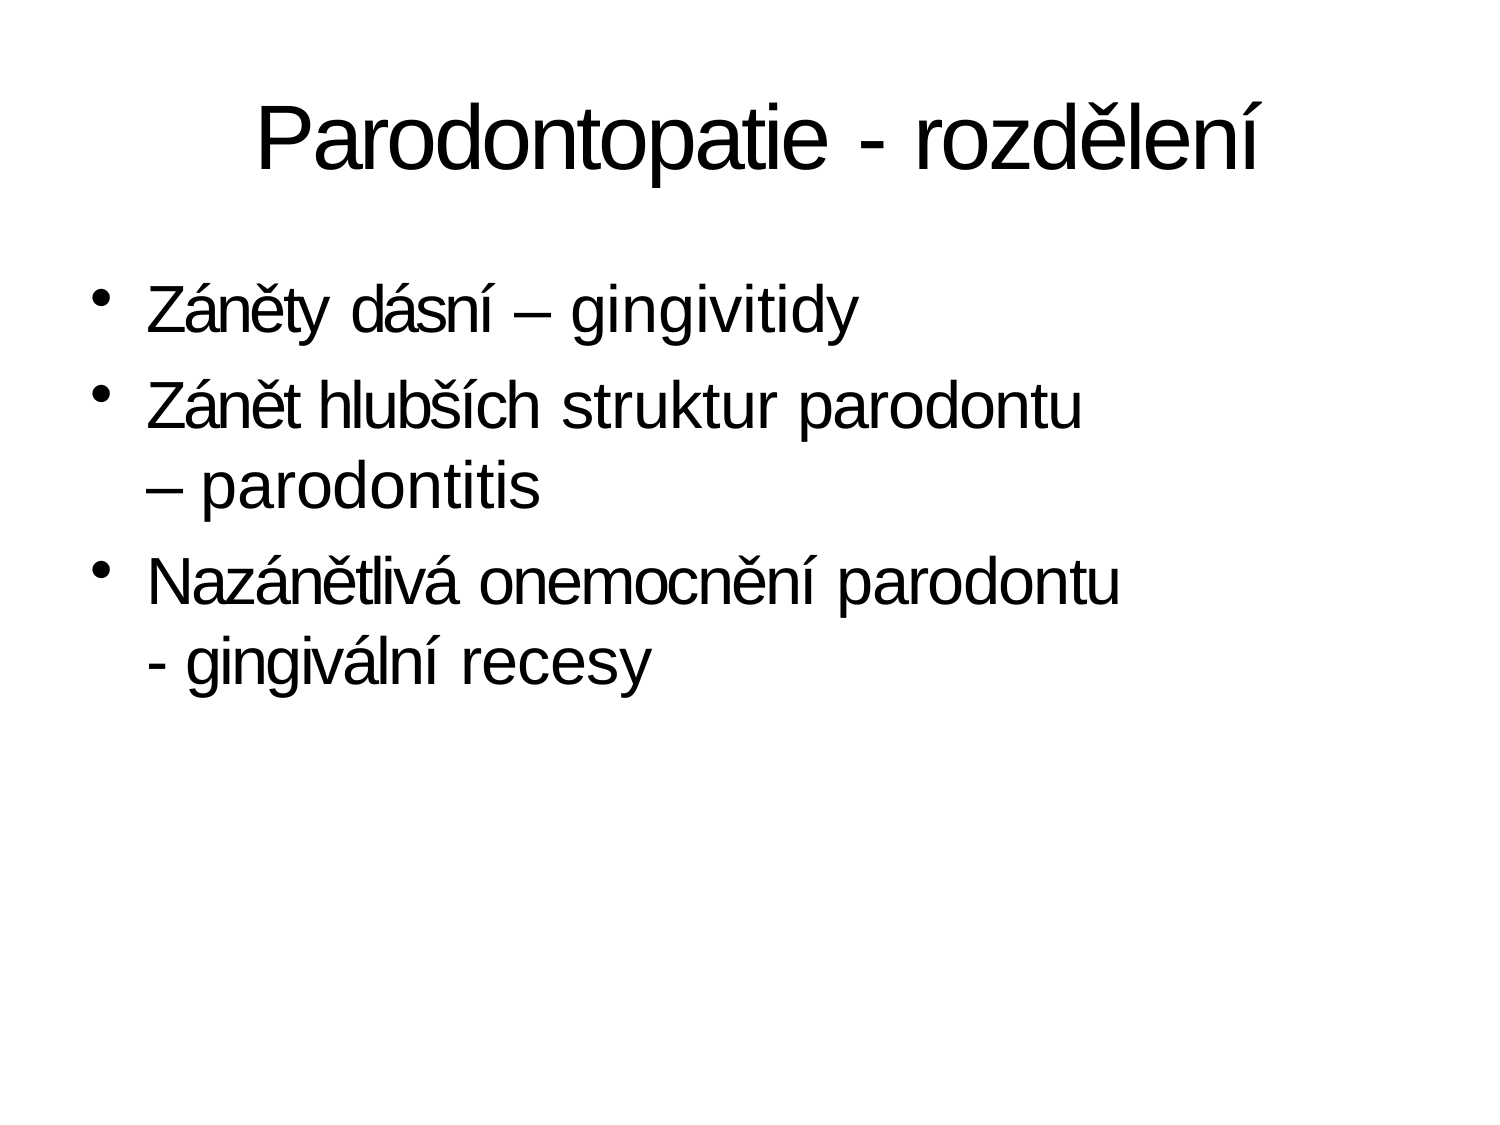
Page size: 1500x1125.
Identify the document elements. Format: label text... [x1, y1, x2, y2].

text_box Záněty dásní – gingivitidy Zánět hlubších struktur parodontu – parodontitis Nazánětlivá onemocnění parodontu - gingivální recesy [87, 247, 1155, 698]
title Parodontopatie - rozdělení [106, 31, 1394, 266]
